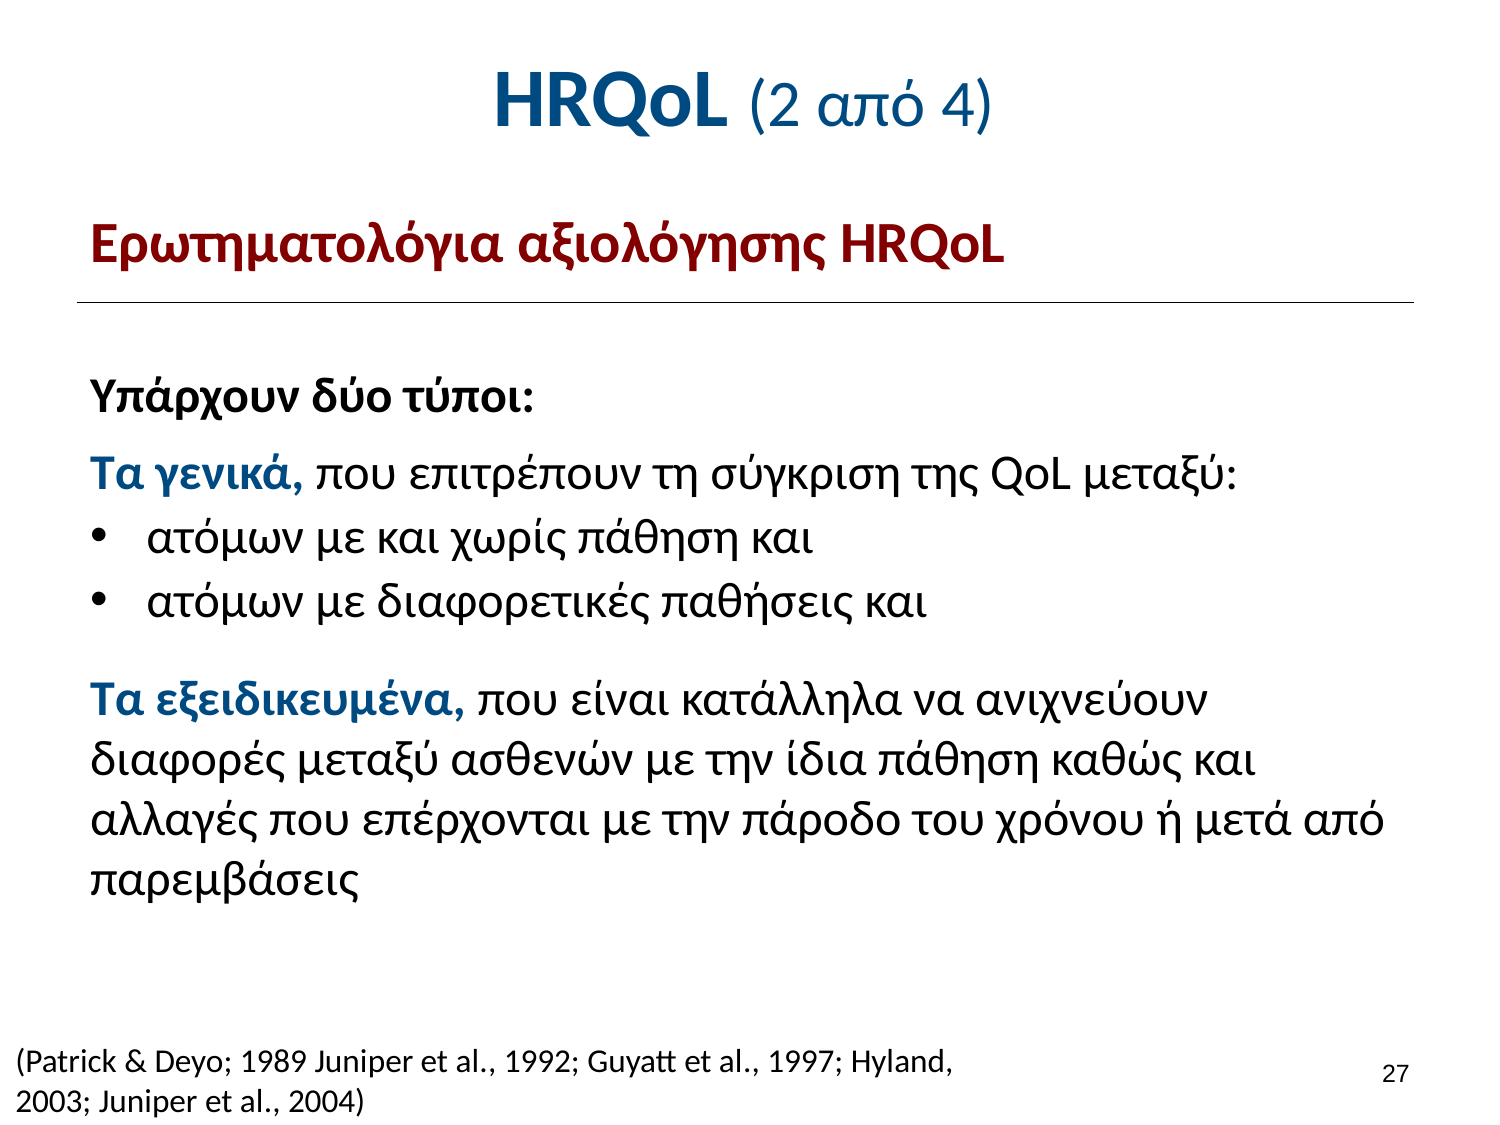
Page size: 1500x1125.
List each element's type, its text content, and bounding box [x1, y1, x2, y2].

text_box (Patrick & Deyo; 1989 Juniper et al., 1992; Guyatt et al., 1997; Hyland, 2003; Juniper et al., 2004) [0, 1031, 987, 1125]
title HRQoL (2 από 4) [76, 19, 1427, 169]
slide_number 26 [1074, 1042, 1425, 1103]
list Ερωτηματολόγια αξιολόγησης HRQoL Υπάρχουν δύο τύποι: Τα γενικά, που επιτρέπουν τη σύγκριση της QoL μεταξύ: ατόμων με και χωρίς πάθηση και ατόμων με διαφορετικές παθήσεις και Τα εξειδικευμένα, που είναι κατάλληλα να ανιχνεύουν διαφορές μεταξύ ασθενών με την ίδια πάθηση καθώς και αλλαγές που επέρχονται με την πάροδο του χρόνου ή μετά από παρεμβάσεις [75, 196, 1425, 965]
